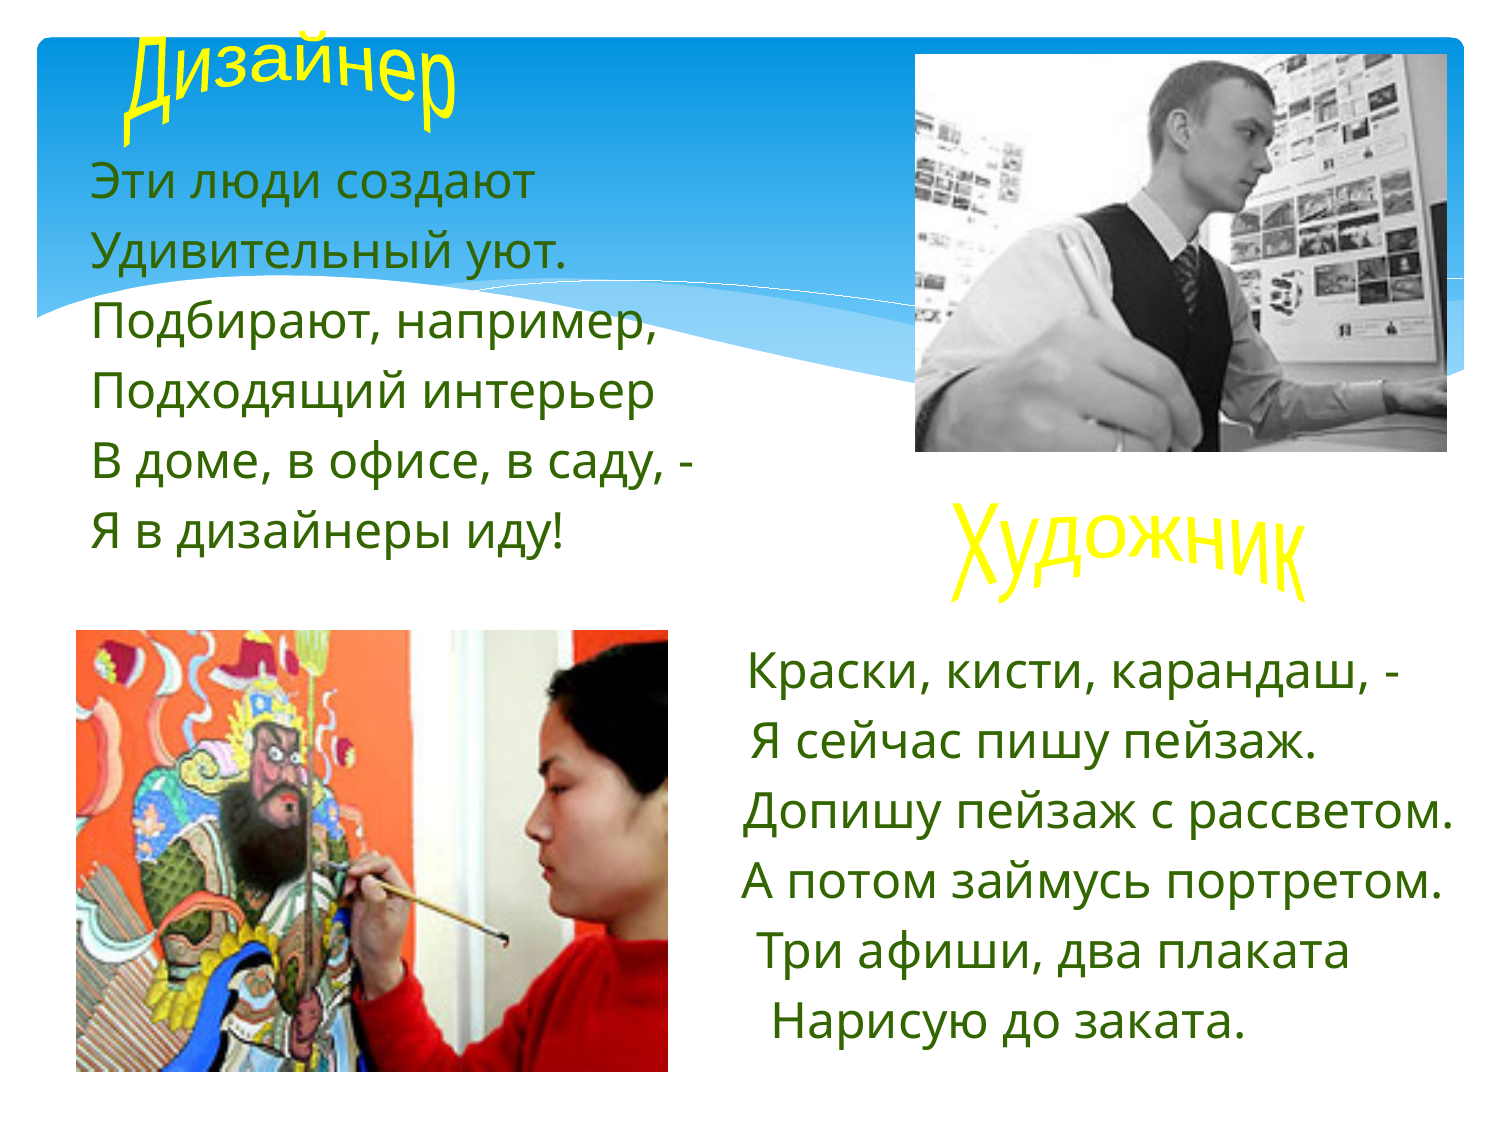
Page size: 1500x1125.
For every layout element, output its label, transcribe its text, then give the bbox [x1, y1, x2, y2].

picture [76, 630, 668, 1072]
picture [915, 55, 1447, 453]
list Эти люди создают Удивительный уют. Подбирают, например, Подходящий интерьер В доме, в офисе, в саду, - Я в дизайнеры иду! Краски, кисти, карандаш, - Я сейчас пишу пейзаж. Допишу пейзаж с рассветом. А потом займусь портретом. Три афиши, два плаката Нарисую до заката. [74, 30, 1500, 1083]
